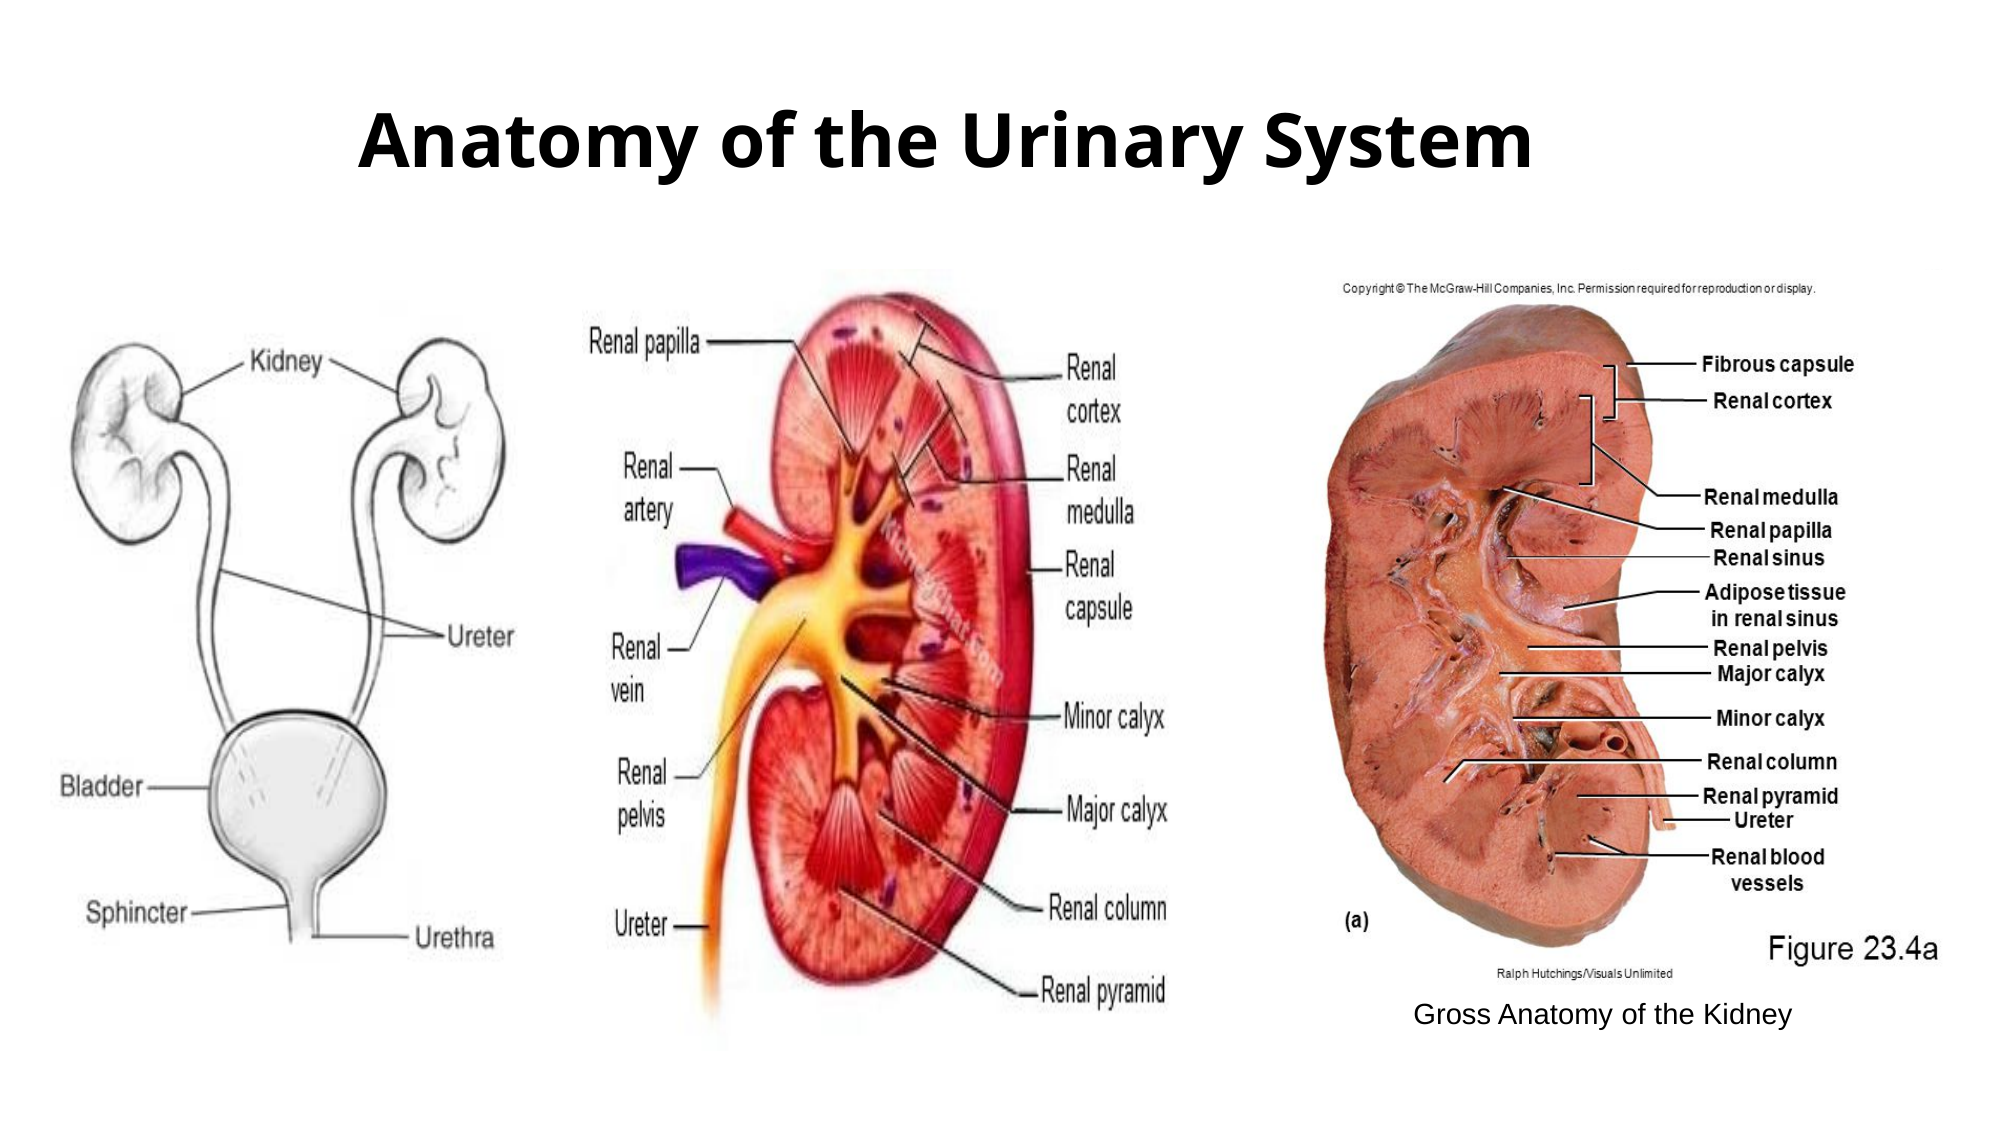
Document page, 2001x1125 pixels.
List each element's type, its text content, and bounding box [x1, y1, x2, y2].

picture [582, 269, 1981, 1051]
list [37, 300, 552, 977]
text_box Gross Anatomy of the Kidney [1398, 994, 1808, 1038]
title Anatomy of the Urinary System [84, 86, 1810, 201]
